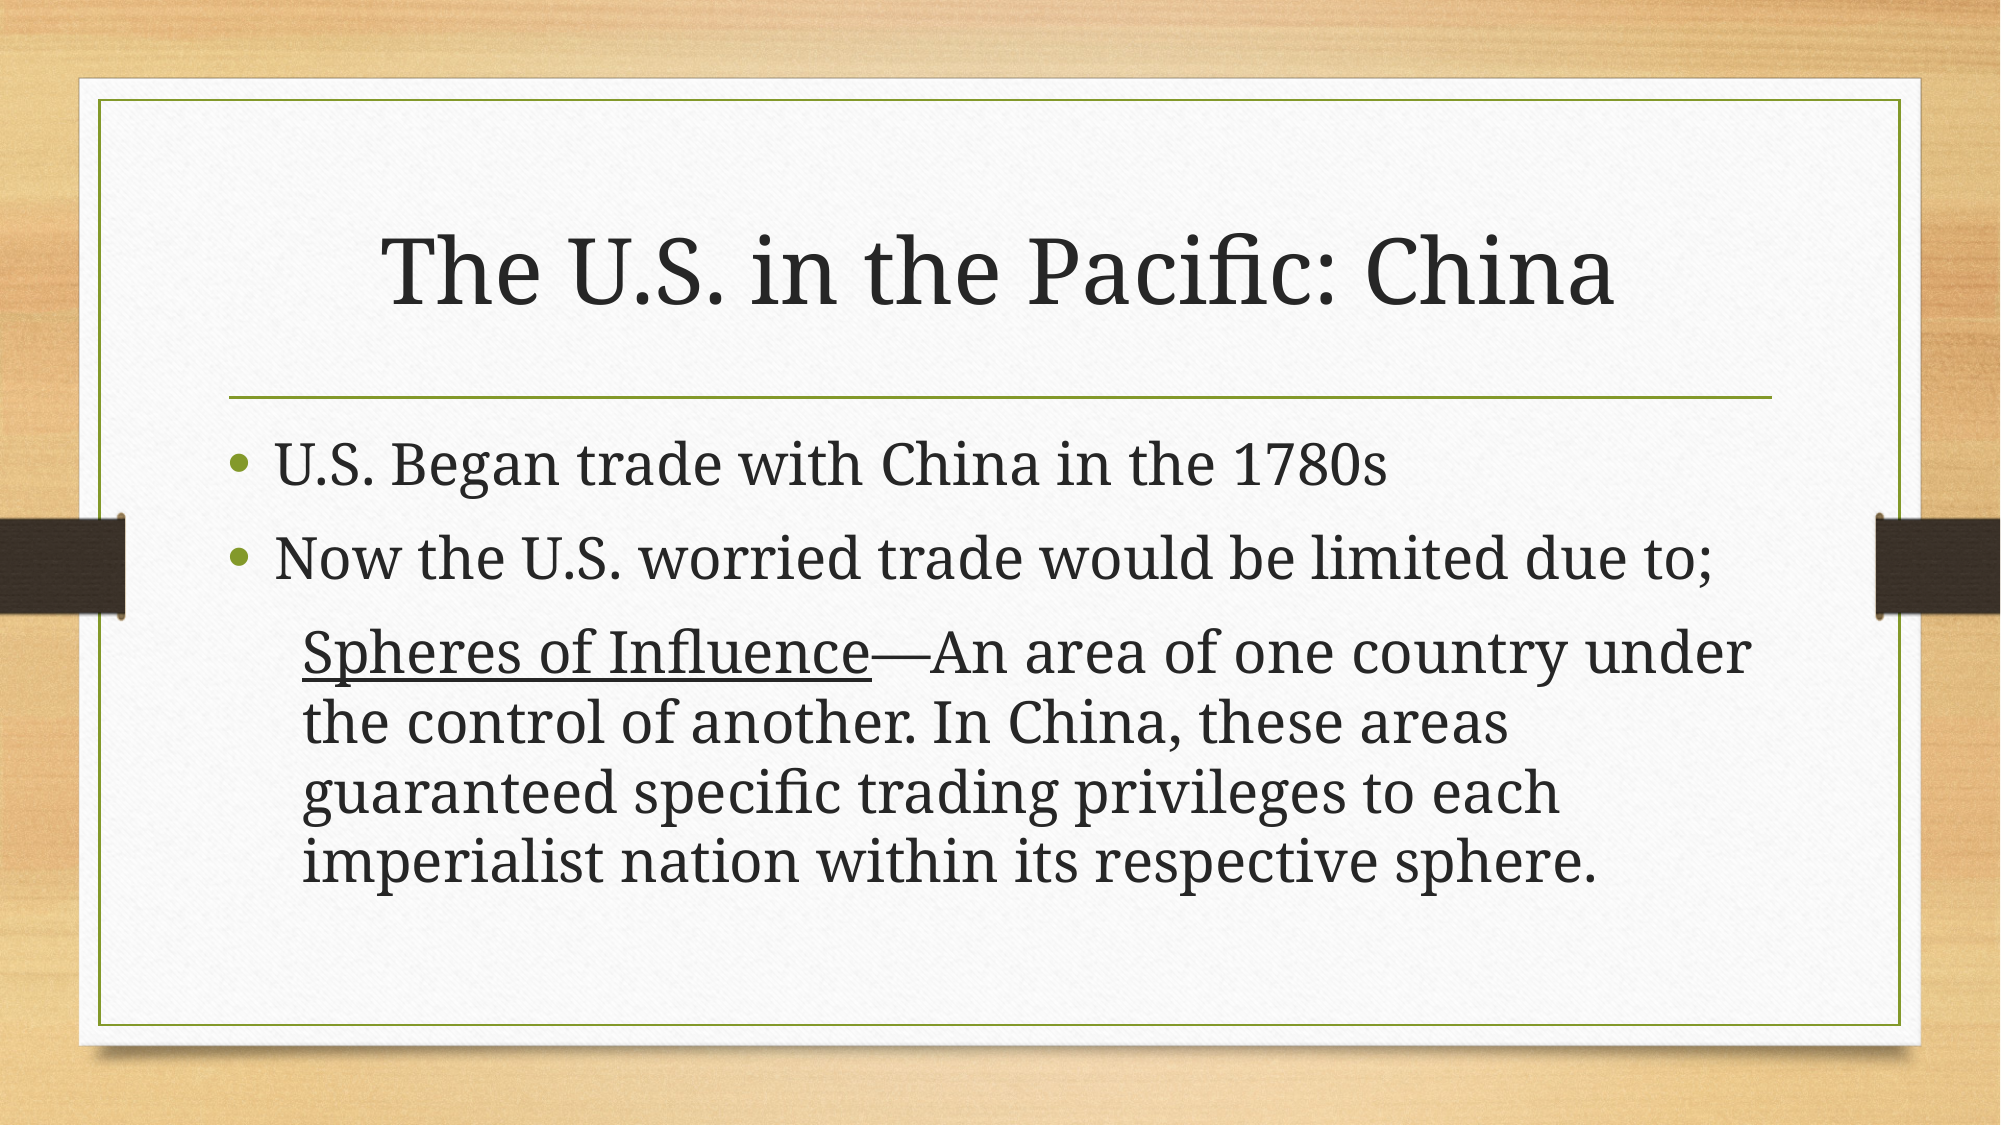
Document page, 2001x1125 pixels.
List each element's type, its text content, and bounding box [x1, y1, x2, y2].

list U.S. Began trade with China in the 1780s Now the U.S. worried trade would be limited due to; Spheres of Influence—An area of one country under the control of another. In China, these areas guaranteed specific trading privileges to each imperialist nation within its respective sphere. [212, 419, 1788, 964]
title The U.S. in the Pacific: China [212, 161, 1788, 375]
picture [0, 0, 2001, 1125]
